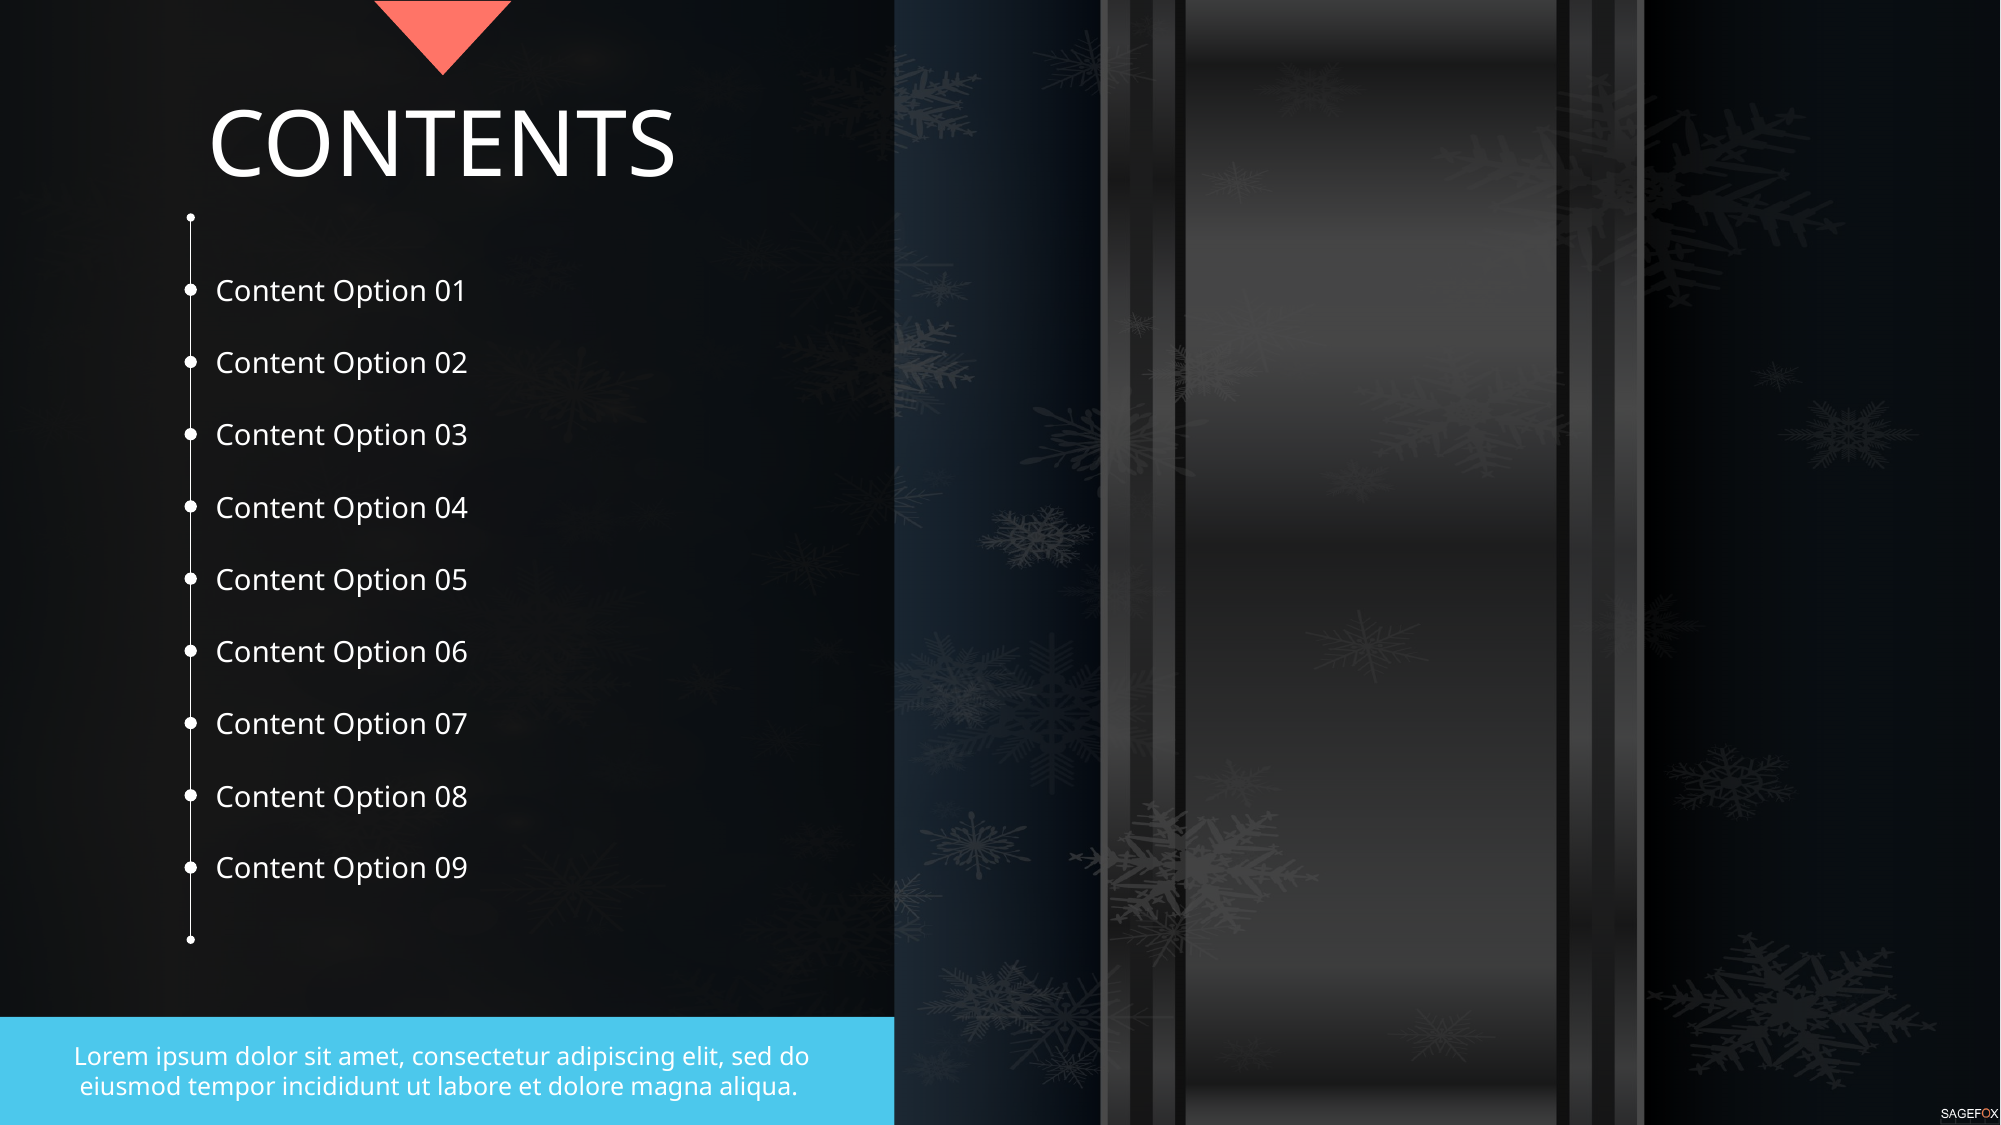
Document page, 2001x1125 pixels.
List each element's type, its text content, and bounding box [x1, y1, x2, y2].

text_box Content Option 04 [200, 481, 501, 532]
text_box CONTENTS [142, 77, 743, 202]
text_box Content Option 02 [200, 337, 501, 387]
text_box Content Option 01 [200, 264, 501, 315]
text_box Content Option 06 [200, 626, 501, 676]
picture [895, 0, 2001, 1125]
text_box [371, 0, 514, 77]
text_box Content Option 07 [200, 697, 501, 748]
text_box [0, 1016, 895, 1125]
text_box [0, 0, 895, 1016]
text_box Lorem ipsum dolor sit amet, consectetur adipiscing elit, sed do eiusmod tempor incididunt ut labore et dolore magna aliqua. [11, 1033, 874, 1108]
text_box Content Option 05 [200, 554, 501, 604]
text_box Content Option 03 [200, 408, 501, 459]
text_box Content Option 08 [200, 770, 501, 821]
text_box Content Option 09 [200, 842, 501, 893]
